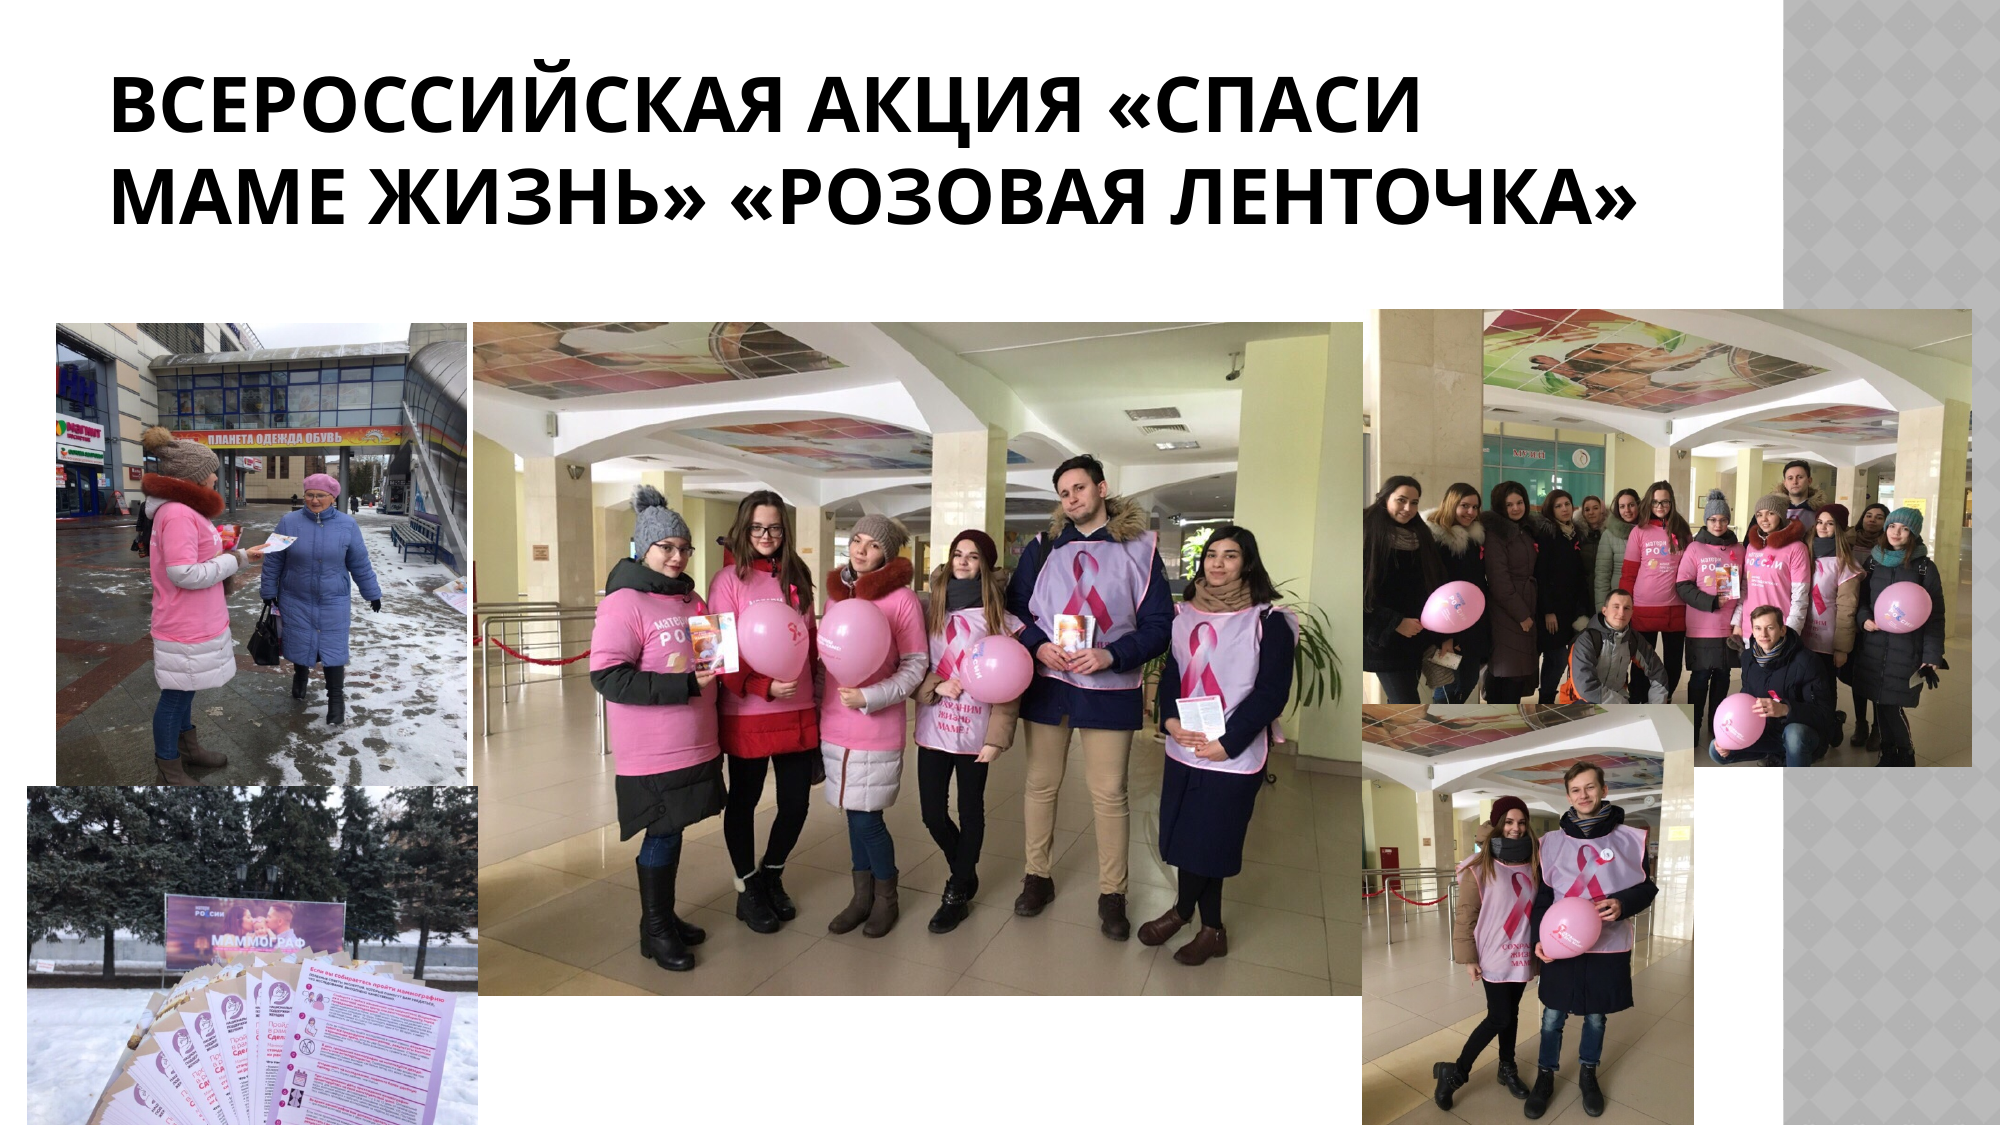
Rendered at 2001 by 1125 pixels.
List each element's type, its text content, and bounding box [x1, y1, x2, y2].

picture [26, 786, 479, 1125]
picture [1362, 309, 1972, 1125]
title Всероссийская акция «спаси маме жизнь» «розовая ленточка» [99, 52, 1684, 240]
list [473, 321, 1356, 996]
picture [55, 323, 467, 785]
